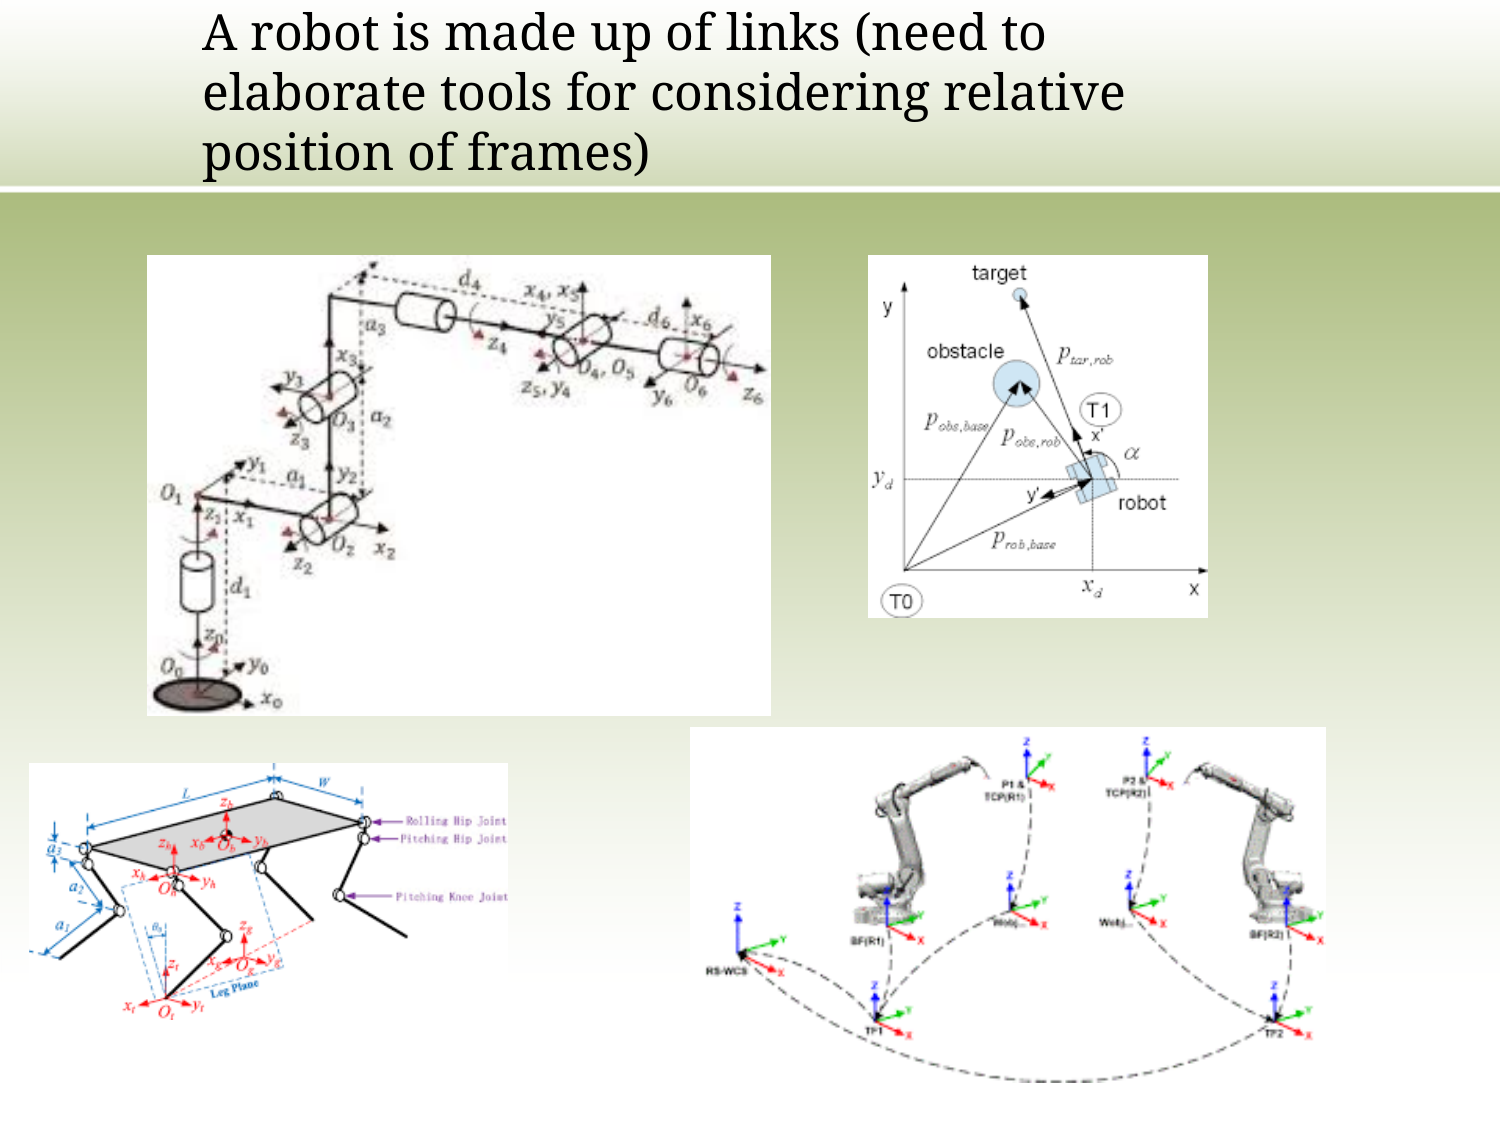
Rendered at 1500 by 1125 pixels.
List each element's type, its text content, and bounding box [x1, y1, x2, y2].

picture [0, 0, 1500, 1125]
title A robot is made up of links (need to elaborate tools for considering relative position of frames) [187, 12, 1300, 188]
